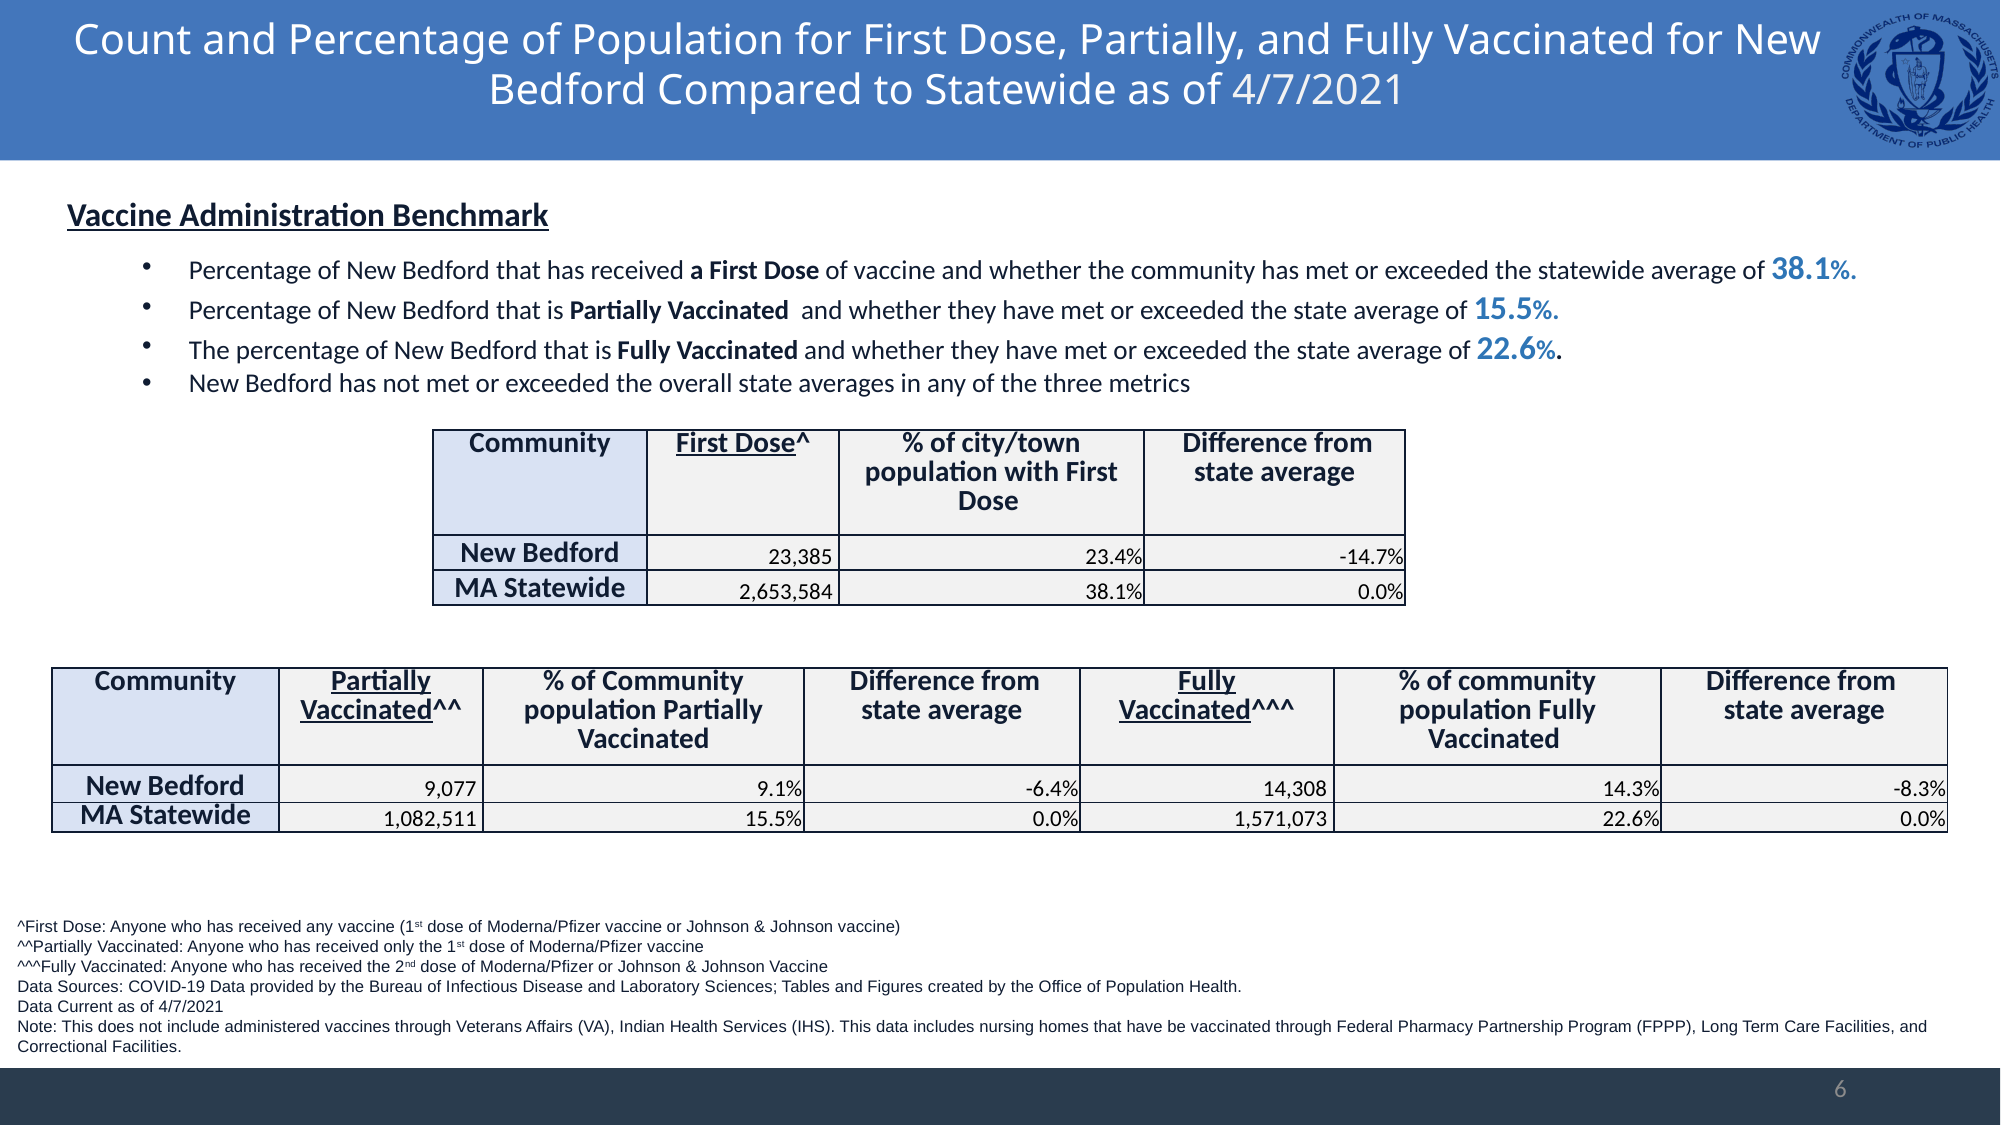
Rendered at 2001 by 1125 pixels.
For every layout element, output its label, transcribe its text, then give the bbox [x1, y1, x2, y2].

table_cell 15.5% [484, 803, 803, 831]
slide_number 6 [1412, 1065, 1862, 1125]
text_box Vaccine Administration Benchmark Percentage of New Bedford that has received a First Dose of vaccine and whether the community has met or exceeded the statewide average of 38.1%. Percentage of New Bedford that is Partially Vaccinated and whether they have met or exceeded the state average of 15.5%. The percentage of New Bedford that is Fully Vaccinated and whether they have met or exceeded the state average of 22.6%. New Bedford has not met or exceeded the overall state averages in any of the three metrics [52, 155, 2000, 406]
table_cell 1,571,073 [1081, 803, 1333, 831]
table_header % of community population Fully Vaccinated [1335, 669, 1660, 764]
table_cell -8.3% [1662, 766, 1947, 802]
table_cell New Bedford [434, 536, 646, 569]
table_header Difference from state average [1145, 431, 1404, 534]
table_header Difference from state average [1662, 669, 1947, 764]
table_cell 14.3% [1335, 766, 1660, 802]
table_header % of Community population Partially Vaccinated [484, 669, 803, 764]
table_cell 23,385 [648, 536, 838, 569]
table_cell 1,082,511 [280, 803, 482, 831]
table_header Difference from state average [805, 669, 1079, 764]
picture [1840, 13, 2000, 148]
table_cell -6.4% [805, 766, 1079, 802]
title Count and Percentage of Population for First Dose, Partially, and Fully Vaccinated for New Bedford Compared to Statewide as of 4/7/2021 [0, 5, 1896, 156]
table_cell 14,308 [1081, 766, 1333, 802]
table_cell 9.1% [484, 766, 803, 802]
table_cell 0.0% [805, 803, 1079, 831]
table_cell 23.4% [840, 536, 1143, 569]
table_header Community [53, 669, 278, 764]
table_header Community [434, 431, 646, 534]
table_cell 0.0% [1145, 571, 1404, 604]
table_cell MA Statewide [434, 571, 646, 604]
table_cell -14.7% [1145, 536, 1404, 569]
table_cell New Bedford [53, 766, 278, 802]
table_cell 38.1% [840, 571, 1143, 604]
table_cell 2,653,584 [648, 571, 838, 604]
table_cell 22.6% [1335, 803, 1660, 831]
table_header Partially Vaccinated^^ [280, 669, 482, 764]
table_cell 9,077 [280, 766, 482, 802]
text_box ^First Dose: Anyone who has received any vaccine (1st dose of Moderna/Pfizer vaccine or Johnson & Johnson vaccine) ^^Partially Vaccinated: Anyone who has received only the 1st dose of Moderna/Pfizer vaccine ^^^Fully Vaccinated: Anyone who has received the 2nd dose of Moderna/Pfizer or Johnson & Johnson Vaccine Data Sources: COVID-19 Data provided by the Bureau of Infectious Disease and Laboratory Sciences; Tables and Figures created by the Office of Population Health. Data Current as of 4/7/2021 Note: This does not include administered vaccines through Veterans Affairs (VA), Indian Health Services (IHS). This data includes nursing homes that have be vaccinated through Federal Pharmacy Partnership Program (FPPP), Long Term Care Facilities, and Correctional Facilities. [2, 908, 1998, 1063]
table_header Fully Vaccinated^^^ [1081, 669, 1333, 764]
table_cell 0.0% [1662, 803, 1947, 831]
table_header First Dose^ [648, 431, 838, 534]
table_cell MA Statewide [53, 803, 278, 831]
table_header % of city/town population with First Dose [840, 431, 1143, 534]
